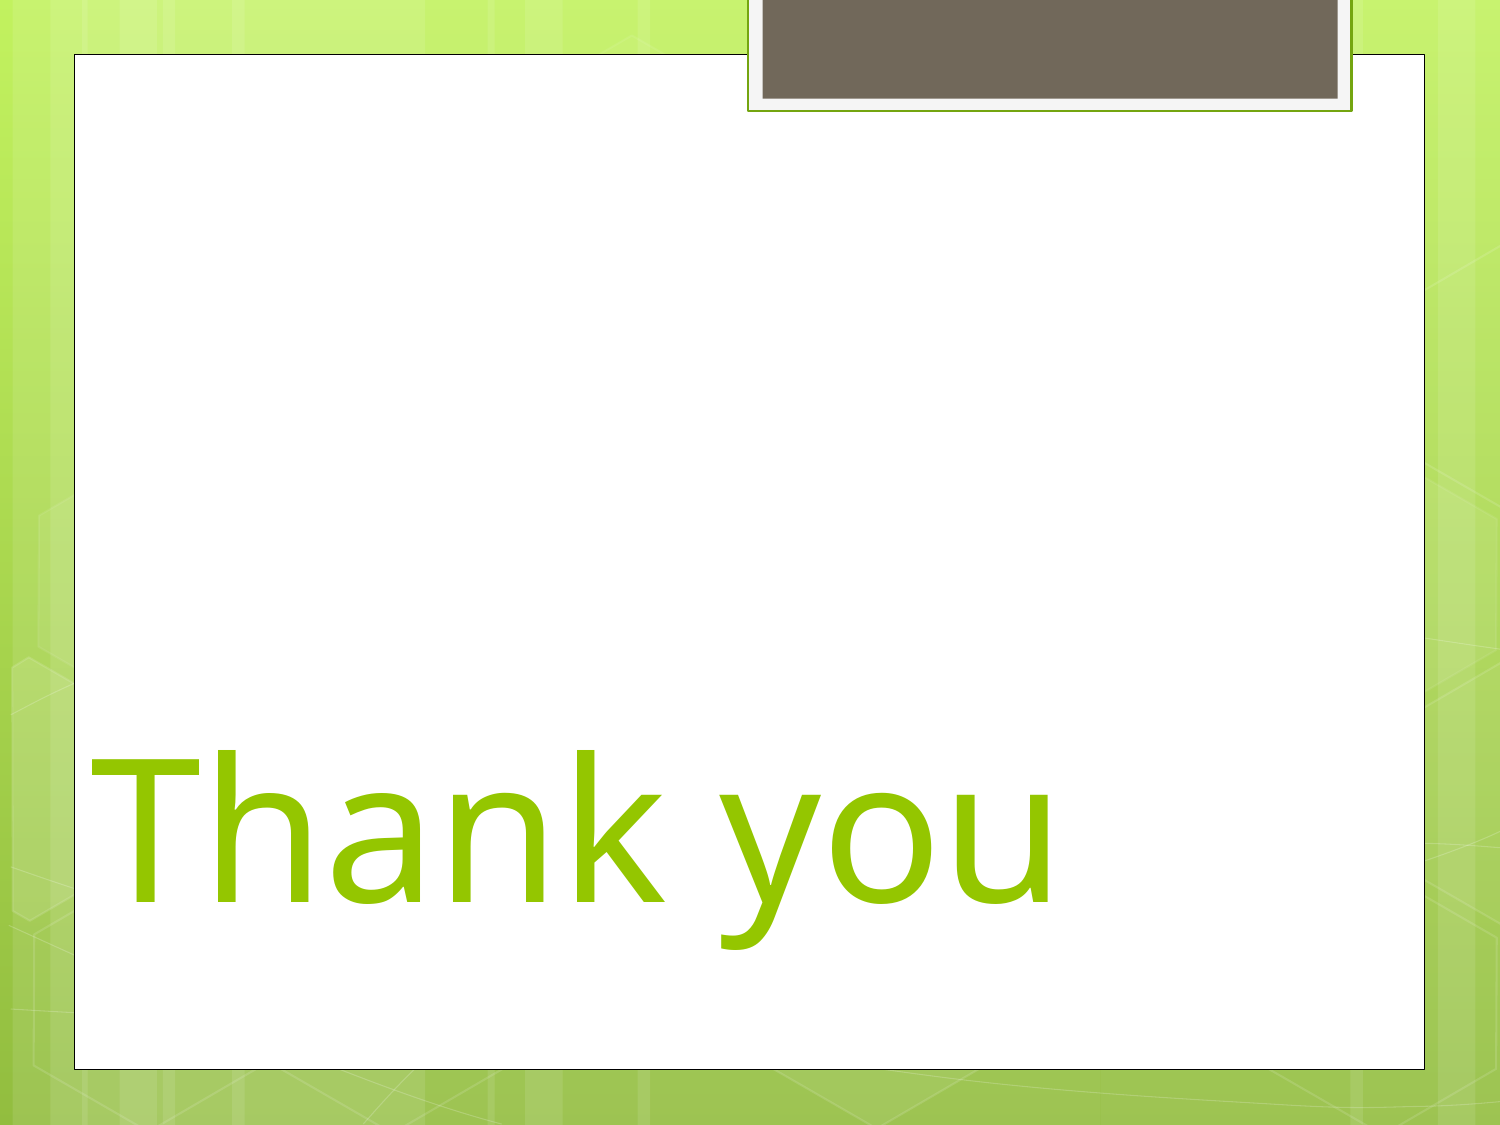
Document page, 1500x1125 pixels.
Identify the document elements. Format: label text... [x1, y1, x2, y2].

title Thank you [75, 45, 1425, 950]
